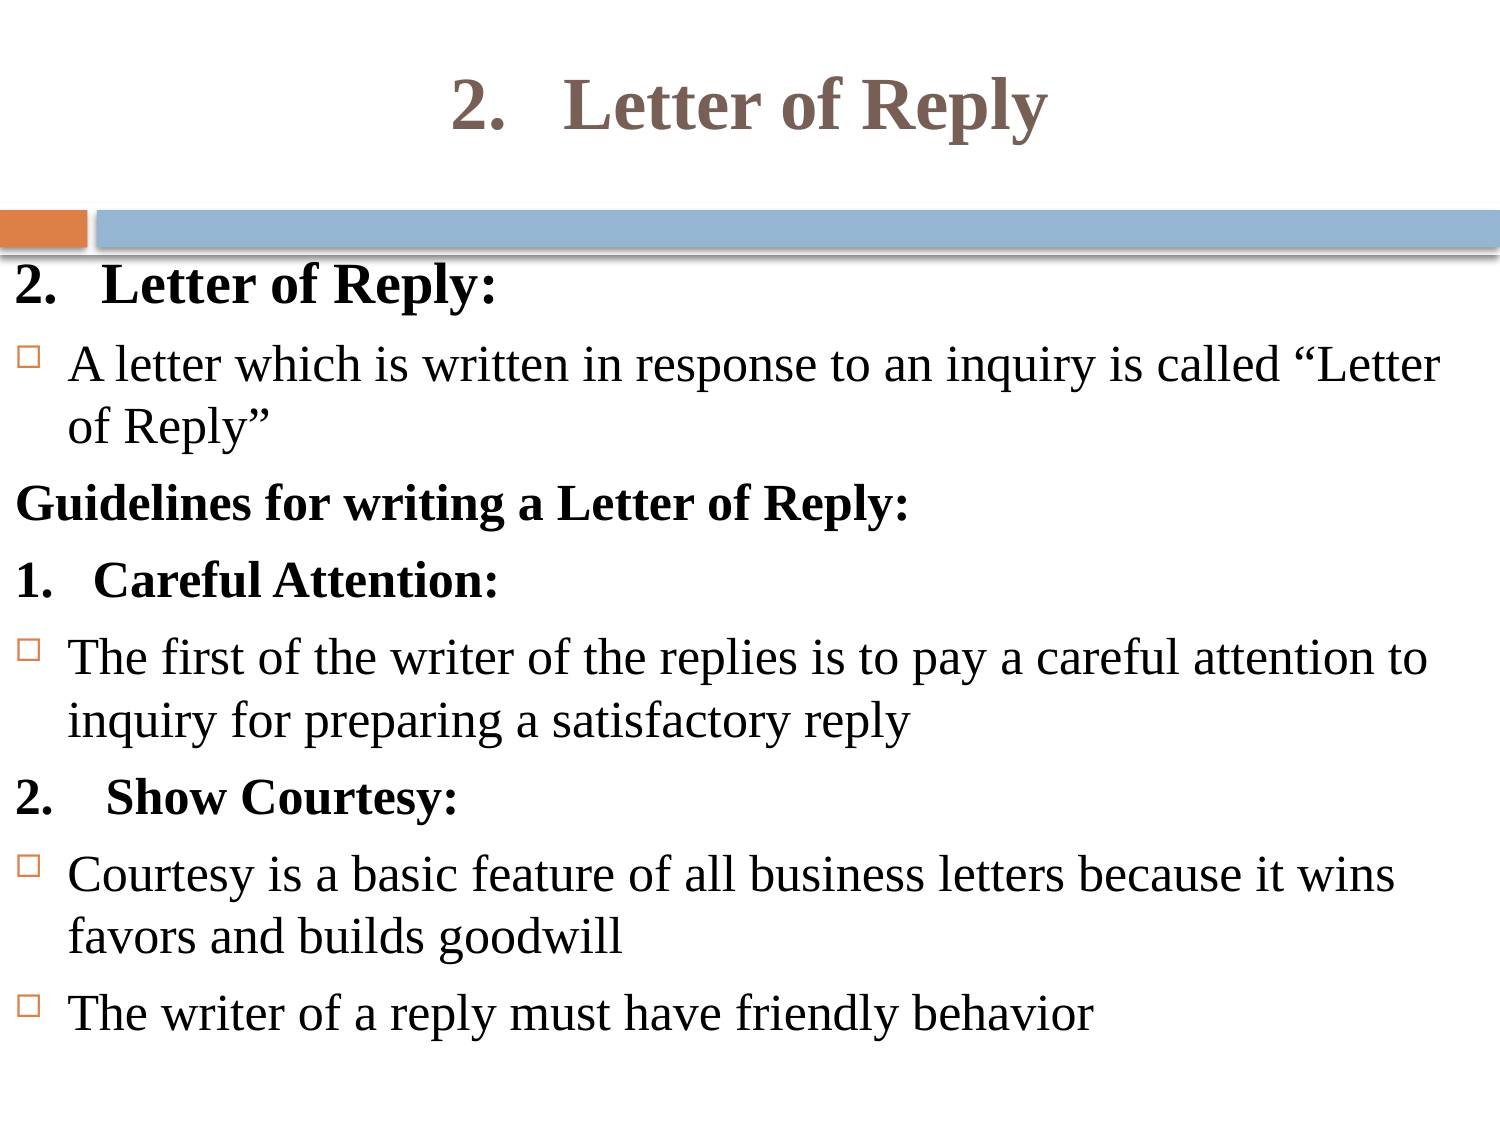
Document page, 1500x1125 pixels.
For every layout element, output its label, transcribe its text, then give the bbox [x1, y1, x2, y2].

title 2. Letter of Reply [0, 24, 1500, 175]
list 2. Letter of Reply: A letter which is written in response to an inquiry is called “Letter of Reply” Guidelines for writing a Letter of Reply: 1. Careful Attention: The first of the writer of the replies is to pay a careful attention to inquiry for preparing a satisfactory reply 2. Show Courtesy: Courtesy is a basic feature of all business letters because it wins favors and builds goodwill The writer of a reply must have friendly behavior [0, 237, 1475, 1125]
